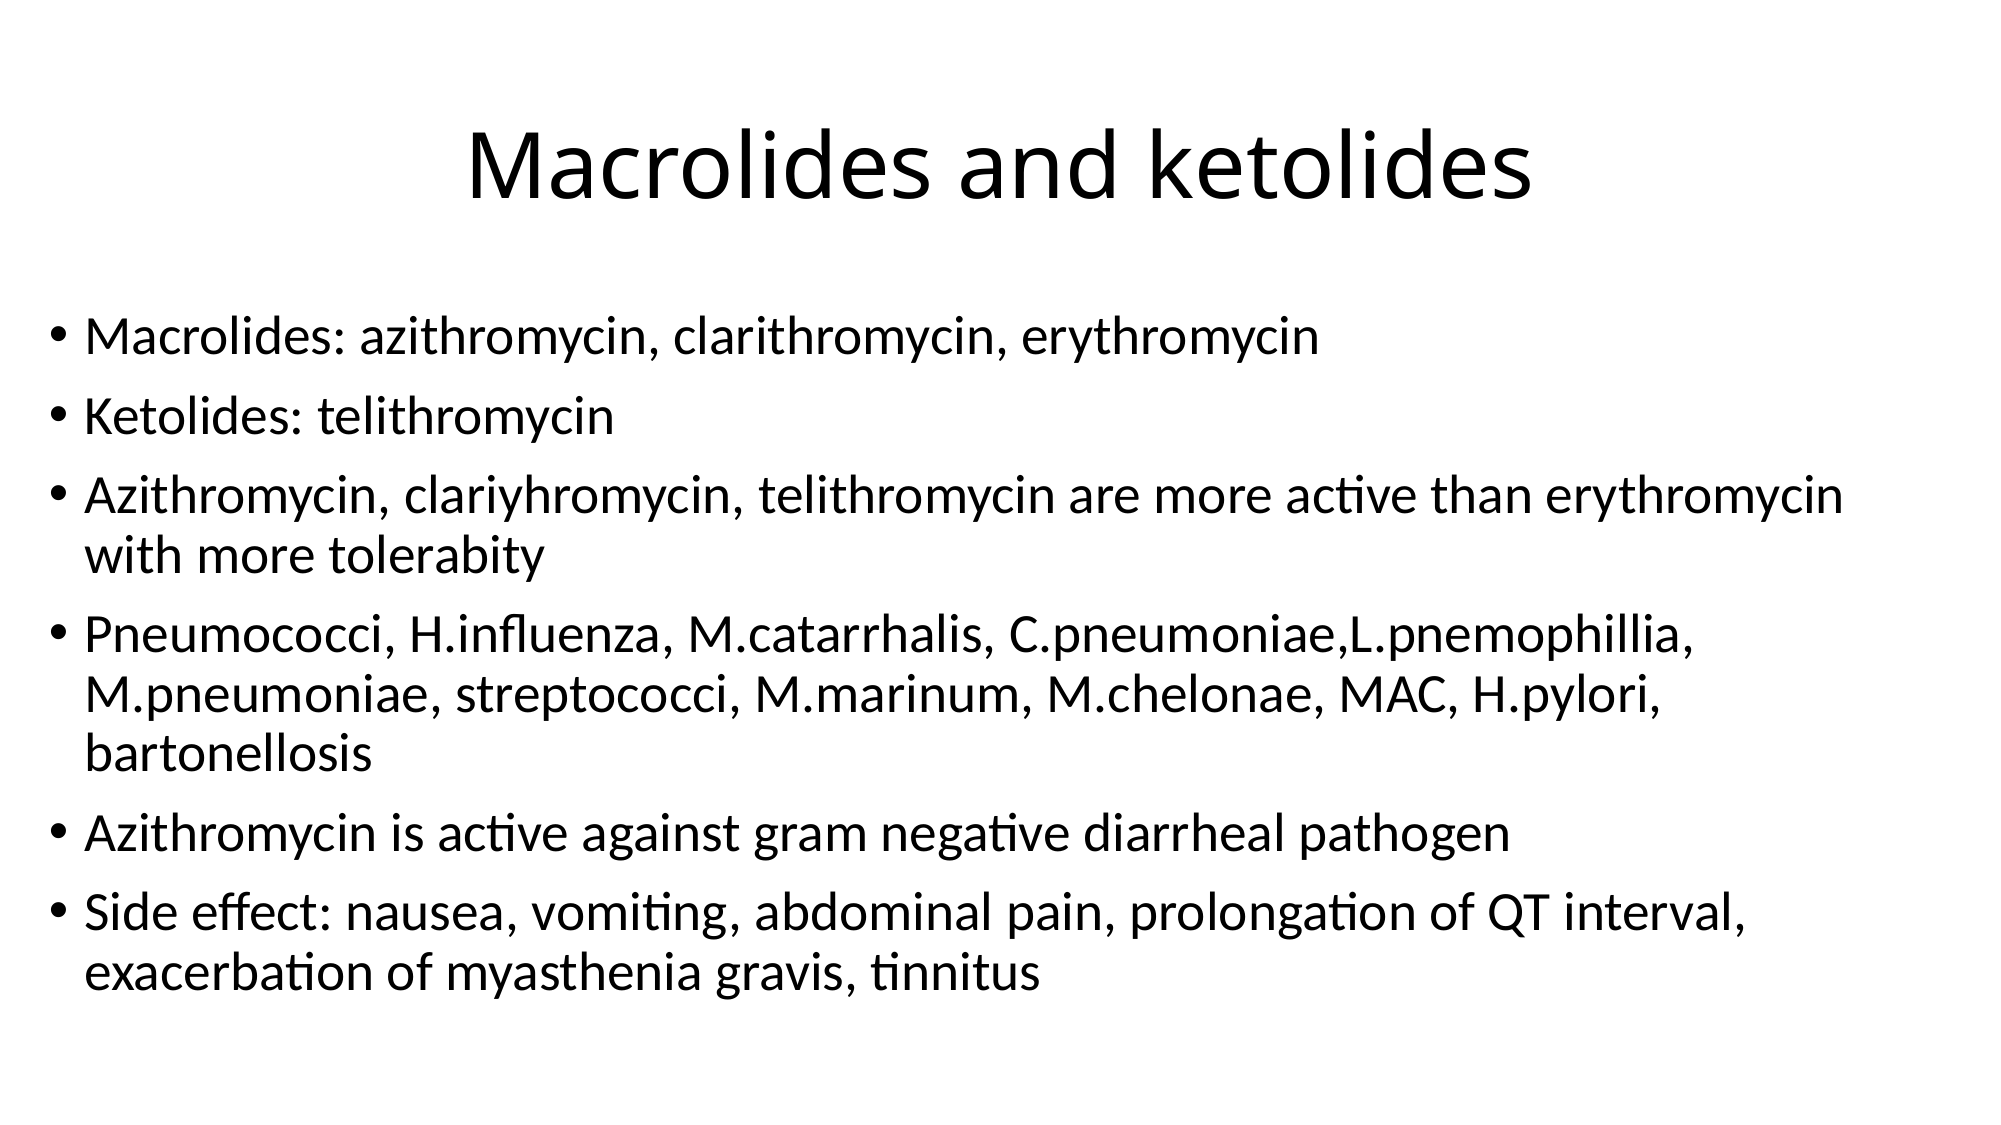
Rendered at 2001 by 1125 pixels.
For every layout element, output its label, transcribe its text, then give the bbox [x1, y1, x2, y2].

title Macrolides and ketolides [137, 59, 1863, 278]
list Macrolides: azithromycin, clarithromycin, erythromycin Ketolides: telithromycin Azithromycin, clariyhromycin, telithromycin are more active than erythromycin with more tolerabity Pneumococci, H.influenza, M.catarrhalis, C.pneumoniae,L.pnemophillia, M.pneumoniae, streptococci, M.marinum, M.chelonae, MAC, H.pylori, bartonellosis Azithromycin is active against gram negative diarrheal pathogen Side effect: nausea, vomiting, abdominal pain, prolongation of QT interval, exacerbation of myasthenia gravis, tinnitus [33, 299, 1972, 1014]
